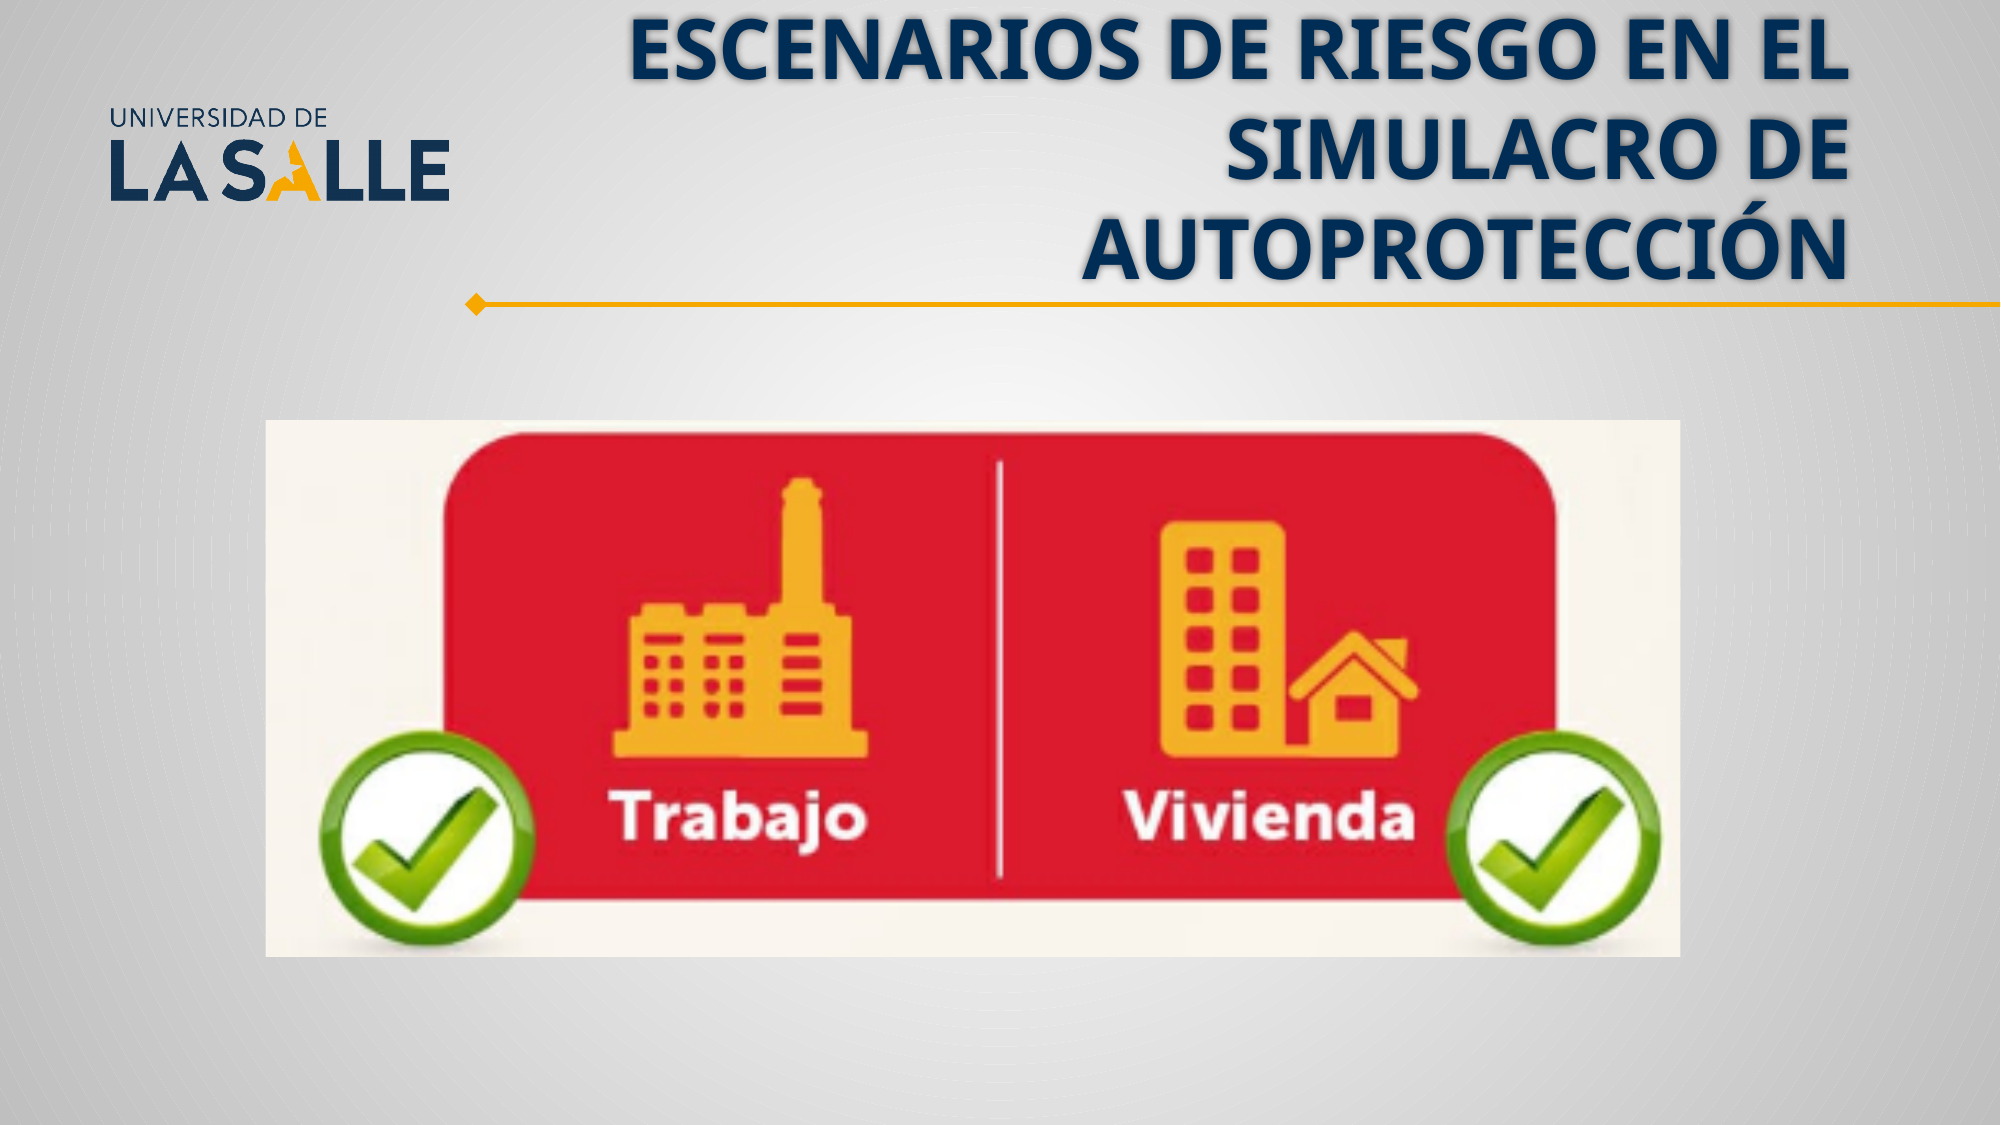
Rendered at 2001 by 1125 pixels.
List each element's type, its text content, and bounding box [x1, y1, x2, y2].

picture [265, 419, 1681, 957]
title ESCENARIOS DE RIESGO EN EL SIMULACRO DE AUTOPROTECCIÓN [476, 144, 1868, 304]
picture [85, 81, 475, 228]
